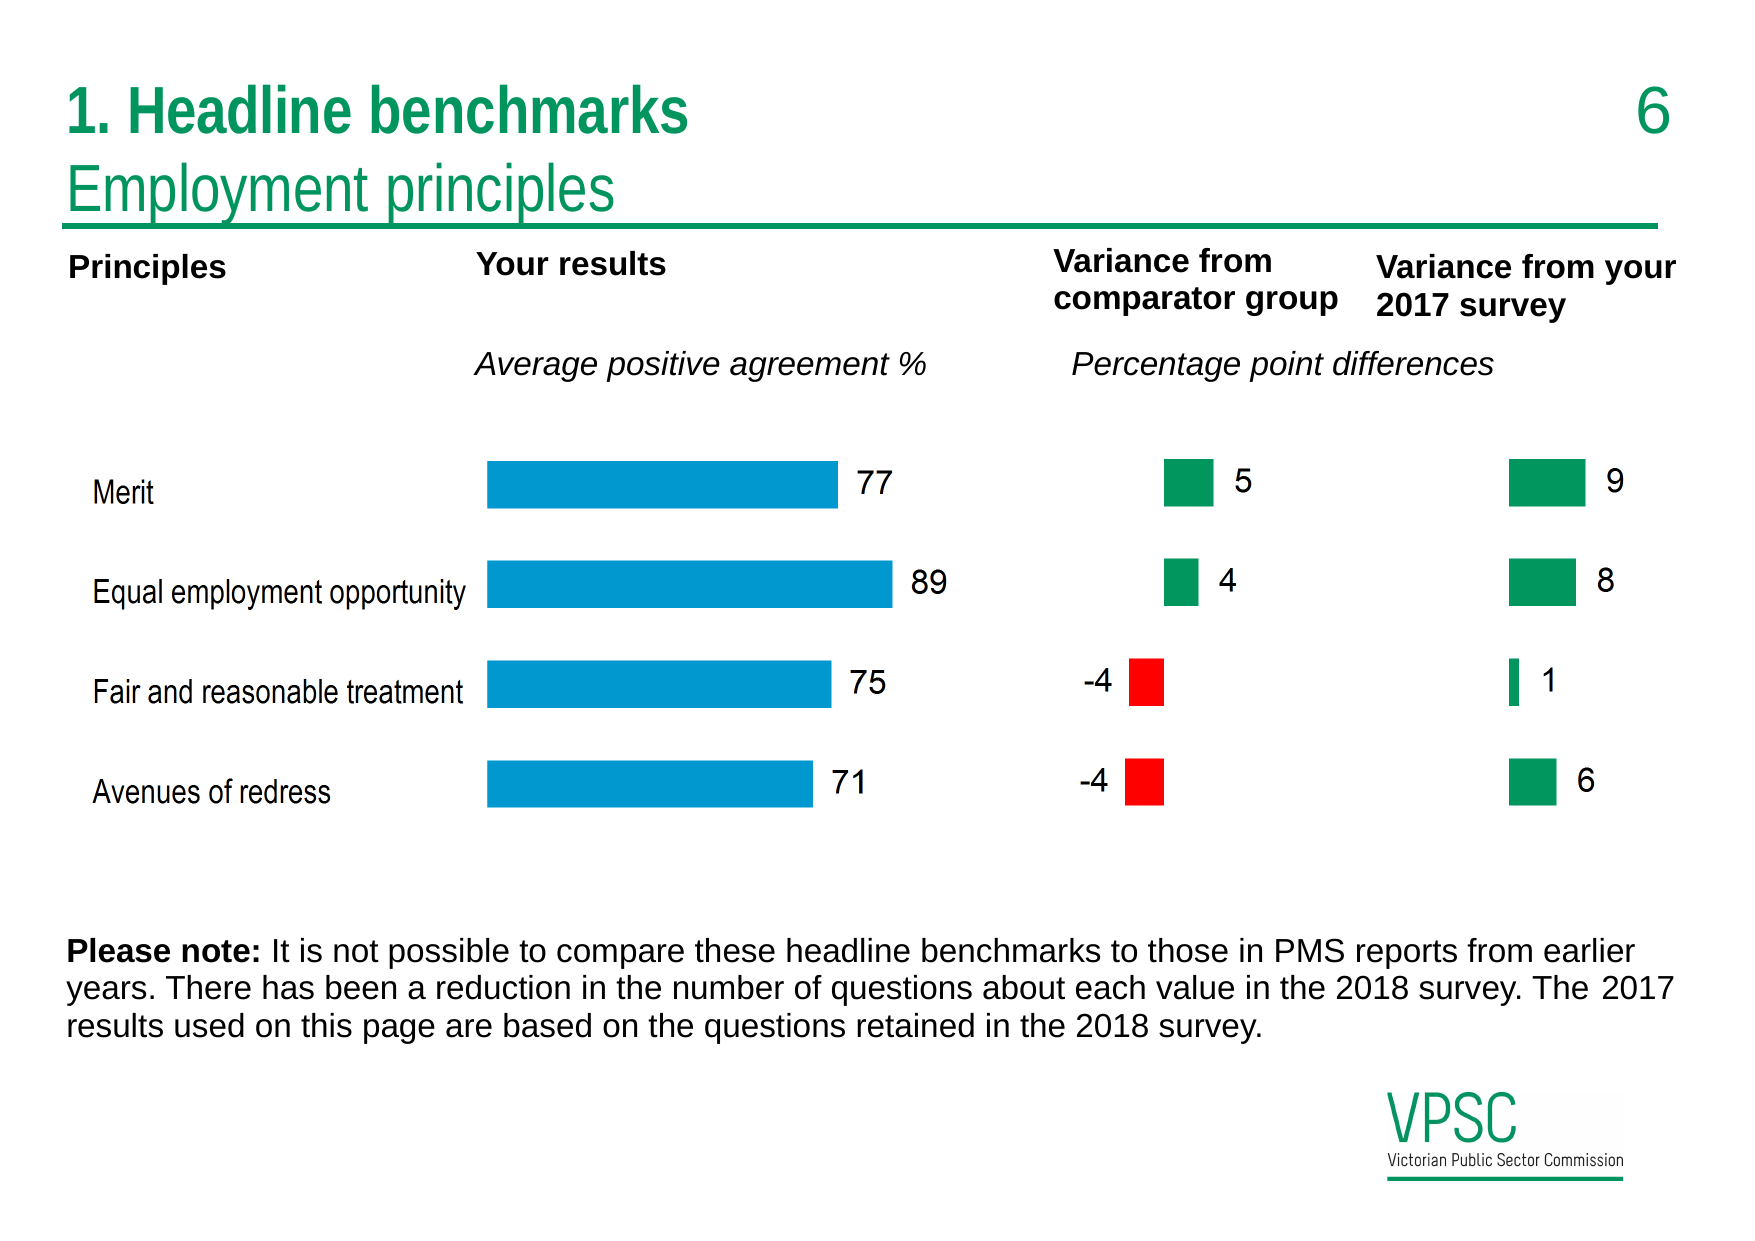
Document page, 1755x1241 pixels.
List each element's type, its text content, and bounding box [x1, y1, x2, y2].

text_box Your results [473, 277, 673, 282]
text_box Average positive agreement % [473, 342, 932, 383]
text_box [1373, 390, 1687, 922]
text_box Percentage point differences [1069, 342, 1498, 383]
text_box [1387, 1092, 1624, 1181]
text_box [467, 392, 1055, 925]
text_box [1064, 390, 1355, 922]
text_box Variance from comparator group [1051, 277, 1343, 317]
text_box Principles [65, 277, 230, 286]
text_box [62, 377, 469, 909]
text_box 6 [1633, 67, 1675, 148]
text_box Please note: It is not possible to compare these headline benchmarks to those in PMS reports from earlier years. There has been a reduction in the number of questions about each value in the 2018 survey. The 2017 results used on this page are based on the questions retained in the 2018 survey. [64, 932, 1683, 1044]
title 1. Headline benchmarks Employment principles [62, 68, 1692, 277]
text_box Variance from your 2017 survey [1373, 277, 1682, 323]
